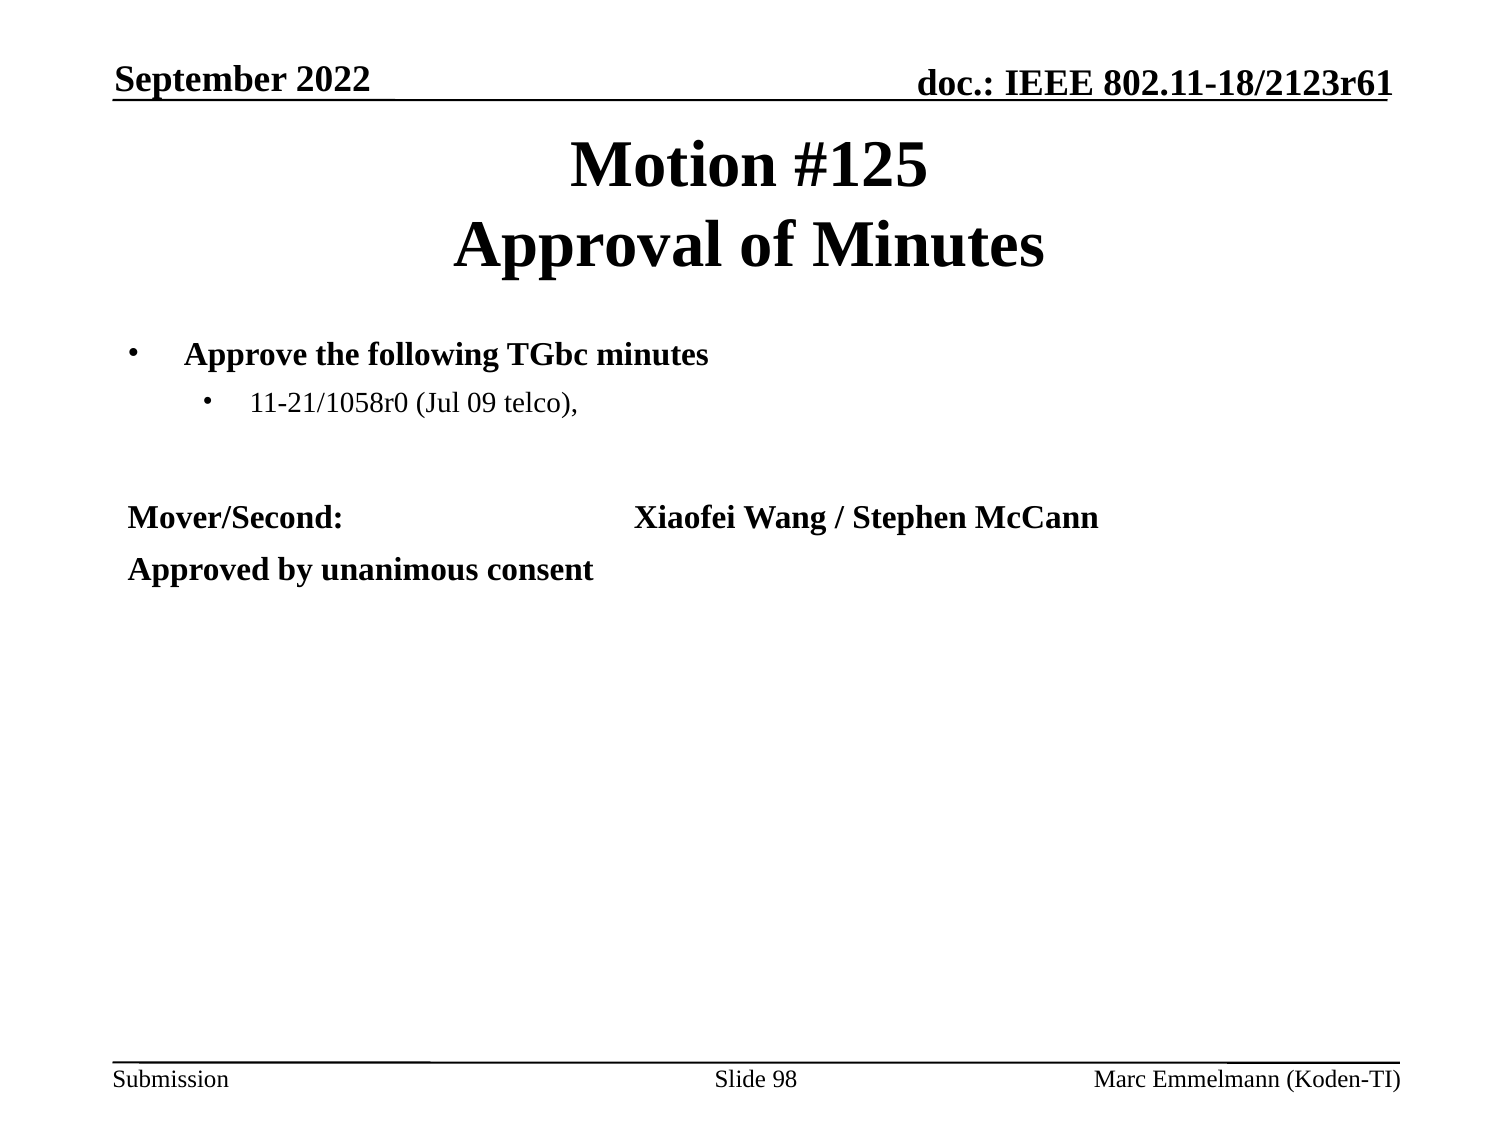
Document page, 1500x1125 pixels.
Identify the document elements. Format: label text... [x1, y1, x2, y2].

title Motion #125 Approval of Minutes [112, 112, 1388, 288]
slide_number Slide 98 [712, 1061, 800, 1123]
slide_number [114, 54, 423, 100]
footer Marc Emmelmann (Koden-TI) [878, 1061, 1402, 1093]
list Approve the following TGbc minutes 11-21/1058r0 (Jul 09 telco), Mover/Second: Xiaofei Wang / Stephen McCann Approved by unanimous consent [112, 324, 1388, 1000]
